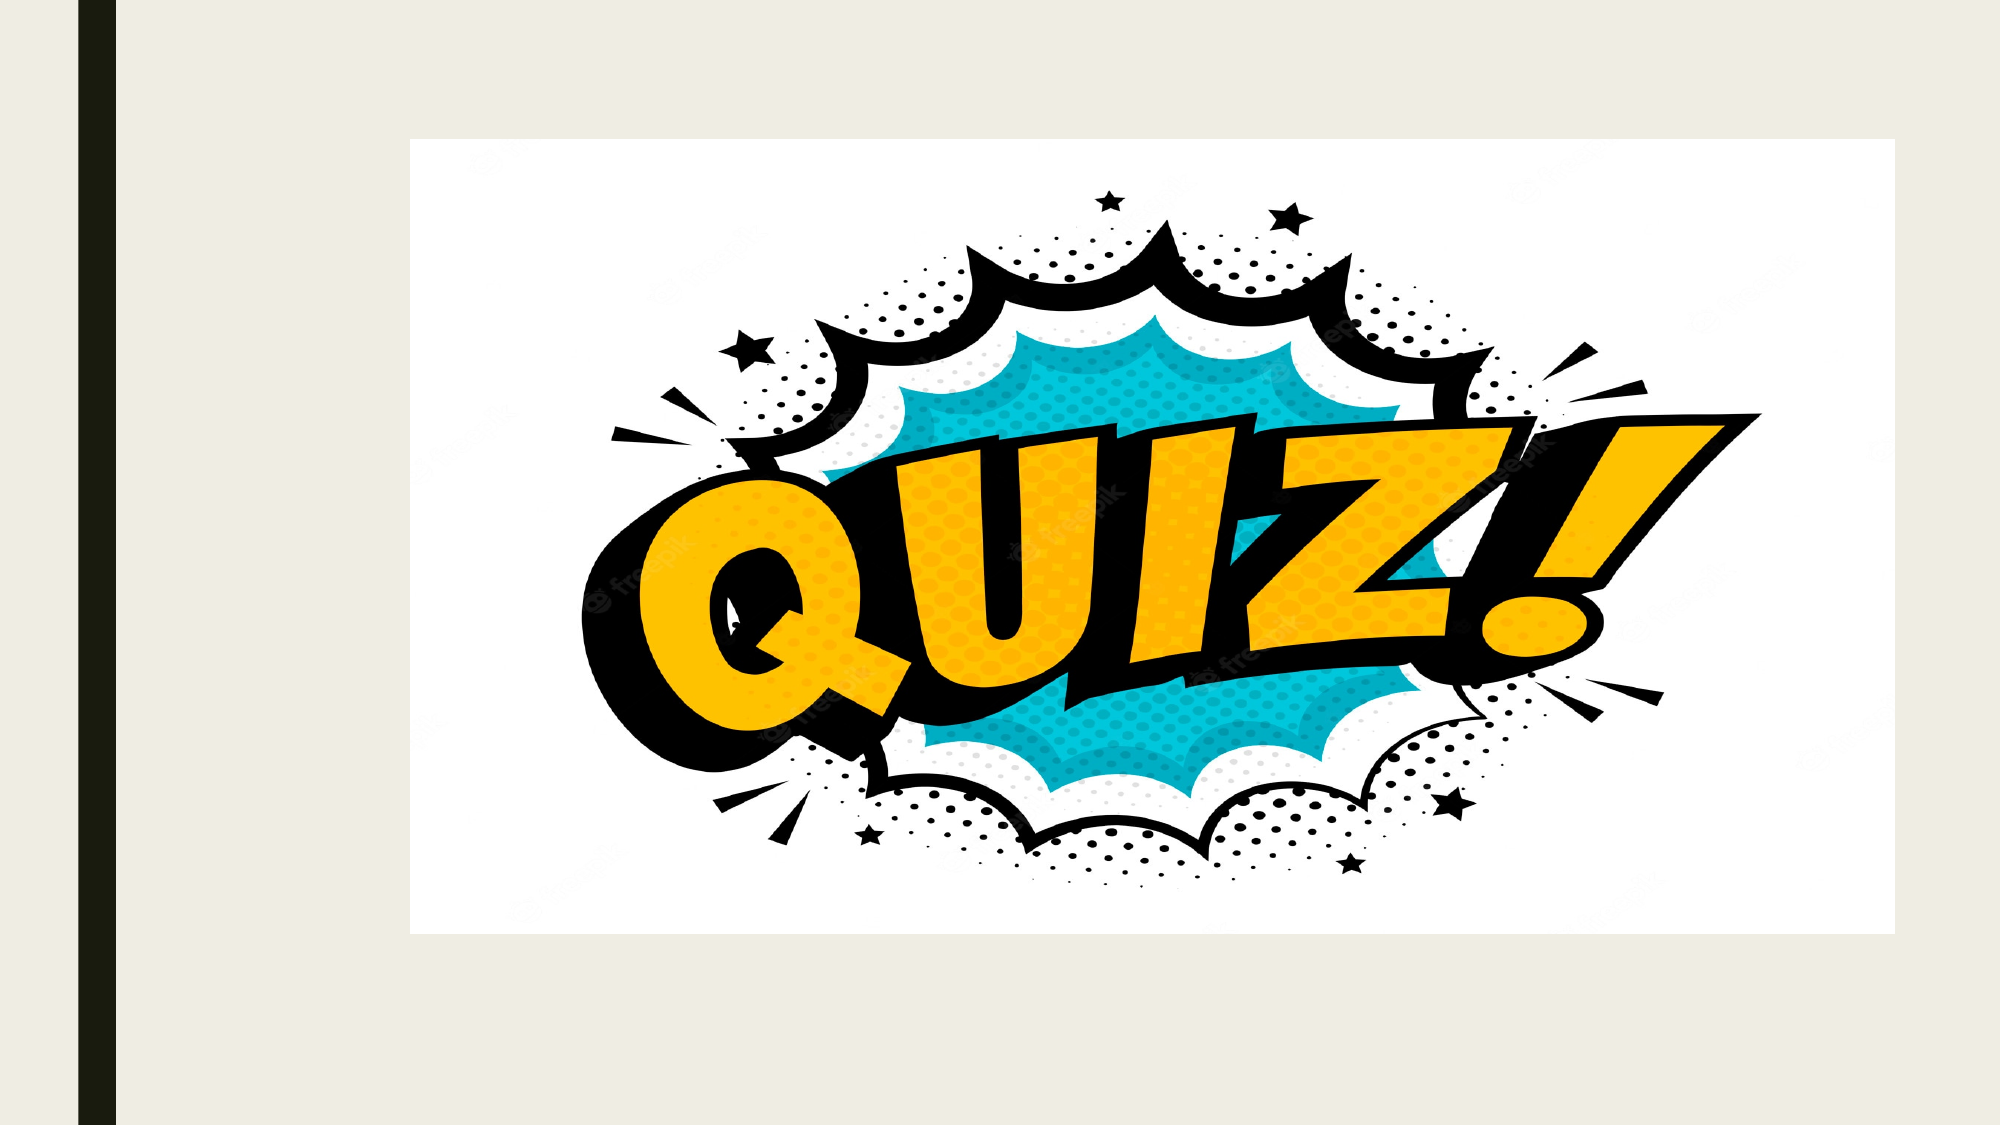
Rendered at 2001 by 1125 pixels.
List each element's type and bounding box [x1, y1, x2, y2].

picture [410, 139, 1895, 934]
